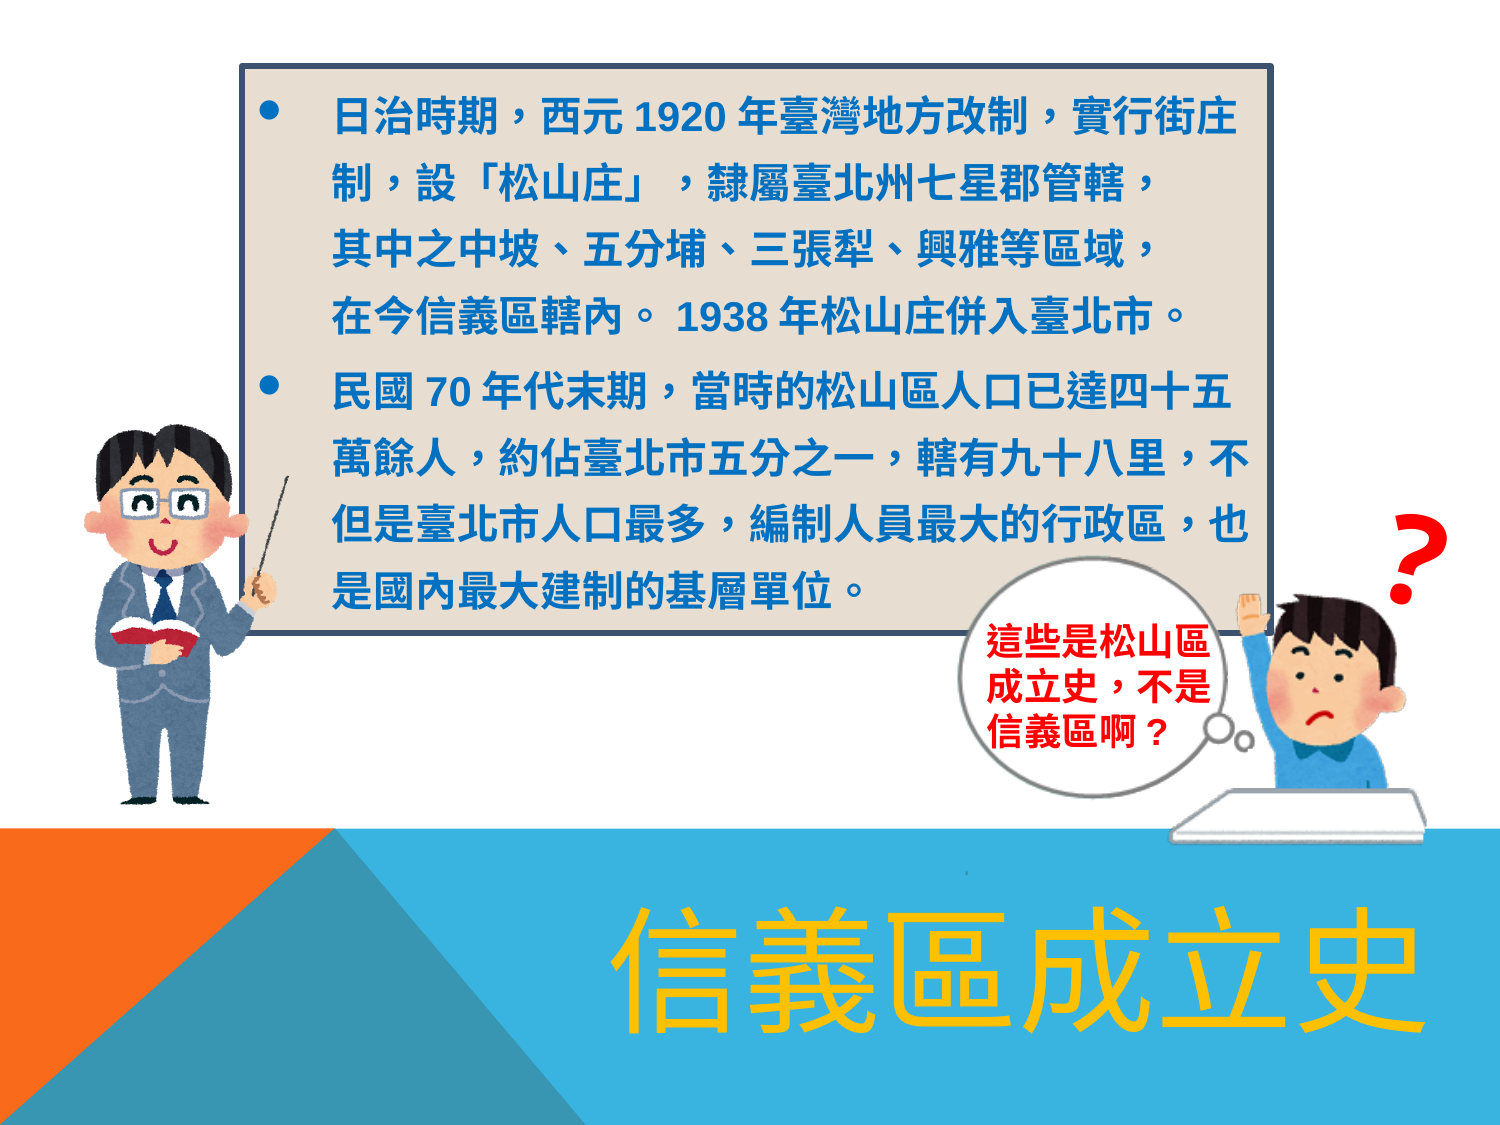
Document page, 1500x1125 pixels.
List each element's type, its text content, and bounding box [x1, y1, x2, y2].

picture [942, 542, 1500, 875]
text_box 日治時期，西元1920年臺灣地方改制，實行街庄制，設「松山庄」，隸屬臺北州七星郡管轄， 其中之中坡、五分埔、三張犁、興雅等區域， 在今信義區轄內。1938年松山庄併入臺北市。 民國70年代末期，當時的松山區人口已達四十五萬餘人，約佔臺北市五分之一，轄有九十八里，不但是臺北市人口最多，編制人員最大的行政區，也是國內最大建制的基層單位。 [242, 65, 1271, 634]
picture [52, 420, 297, 808]
text_box ? [1374, 464, 1474, 541]
text_box 信義區成立史 [560, 863, 1477, 1072]
